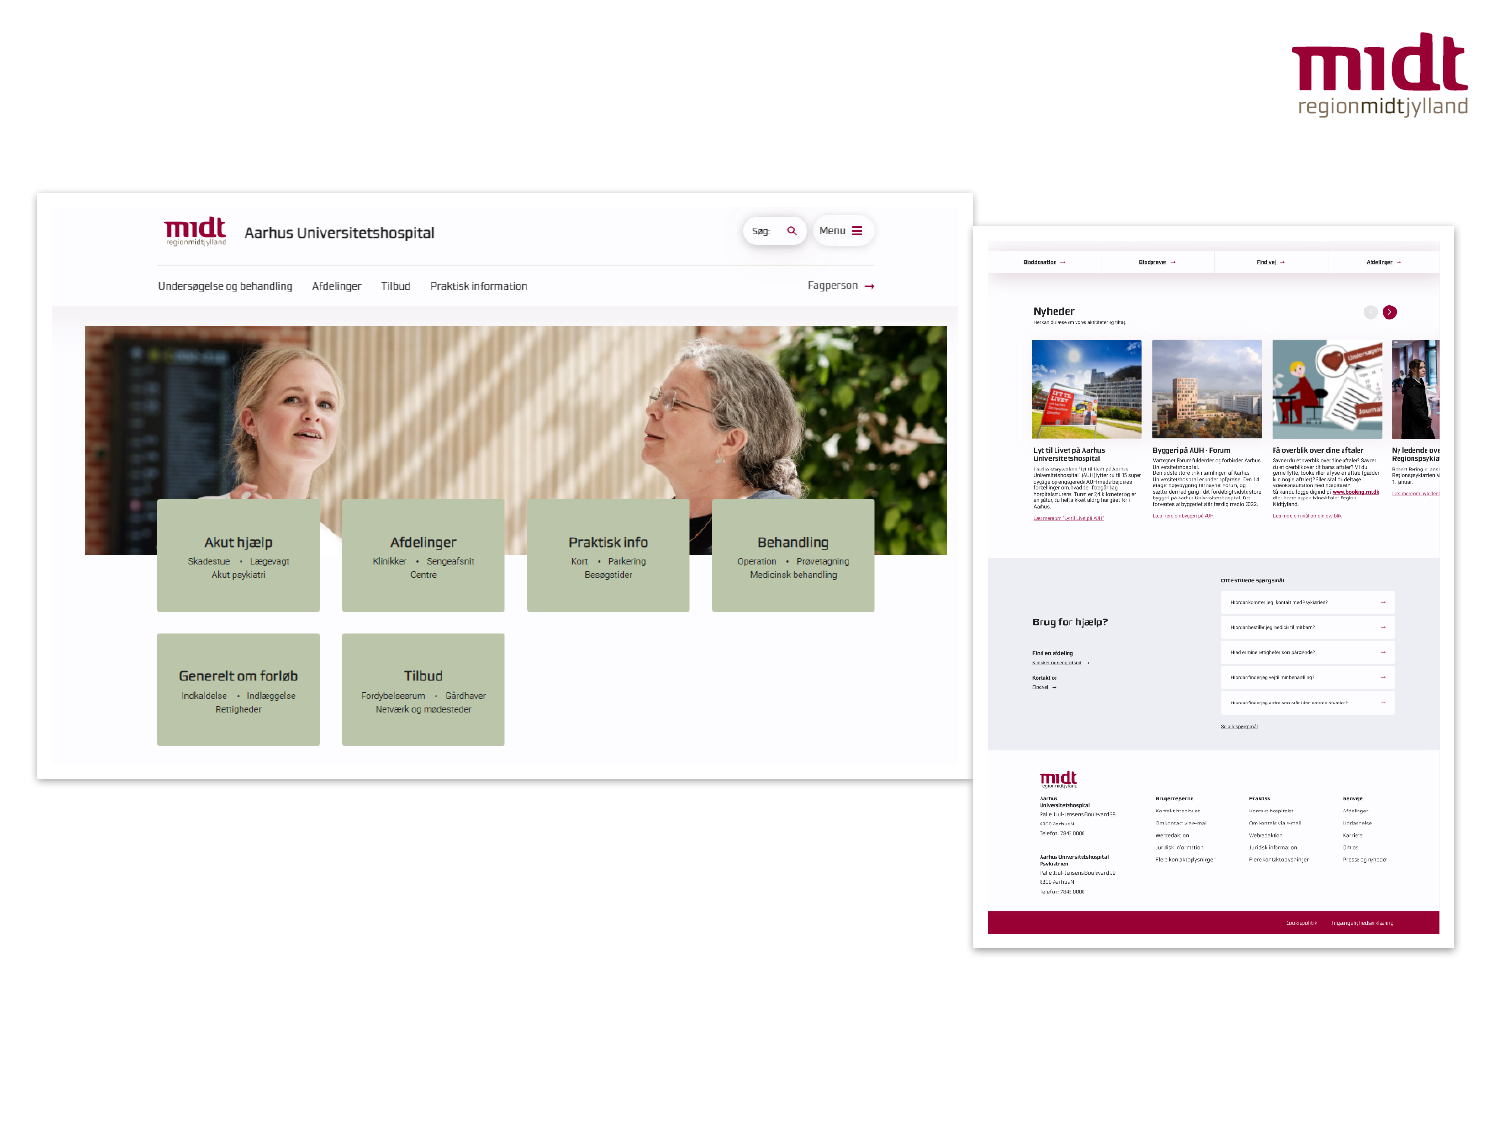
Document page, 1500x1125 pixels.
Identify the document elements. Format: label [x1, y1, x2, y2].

picture [51, 206, 959, 765]
picture [987, 240, 1440, 934]
